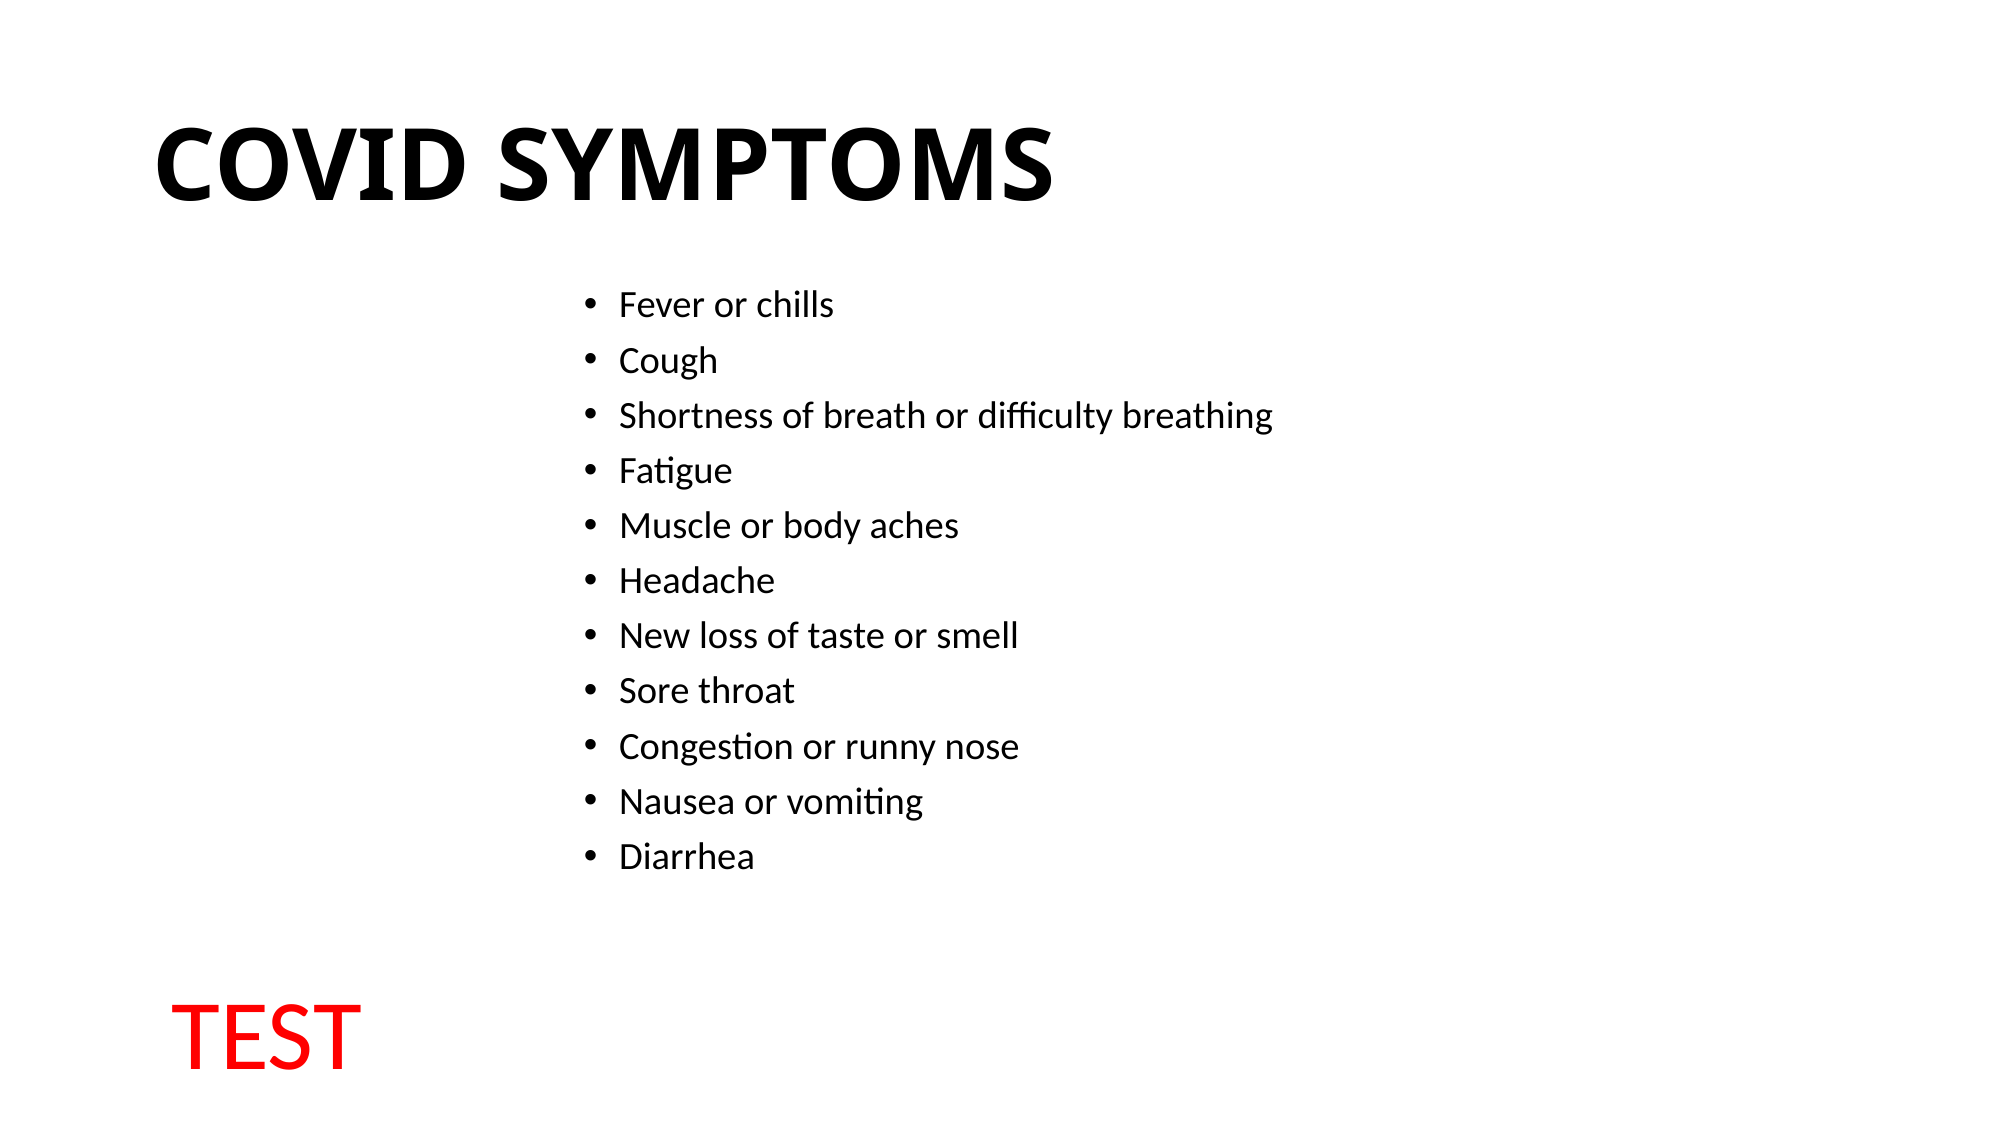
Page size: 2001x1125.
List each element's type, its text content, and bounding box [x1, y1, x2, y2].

list Fever or chills Cough Shortness of breath or difficulty breathing Fatigue Muscle or body aches Headache New loss of taste or smell Sore throat Congestion or runny nose Nausea or vomiting Diarrhea [568, 277, 1432, 992]
text_box TEST [156, 962, 398, 1098]
title COVID SYMPTOMS [137, 59, 1863, 278]
